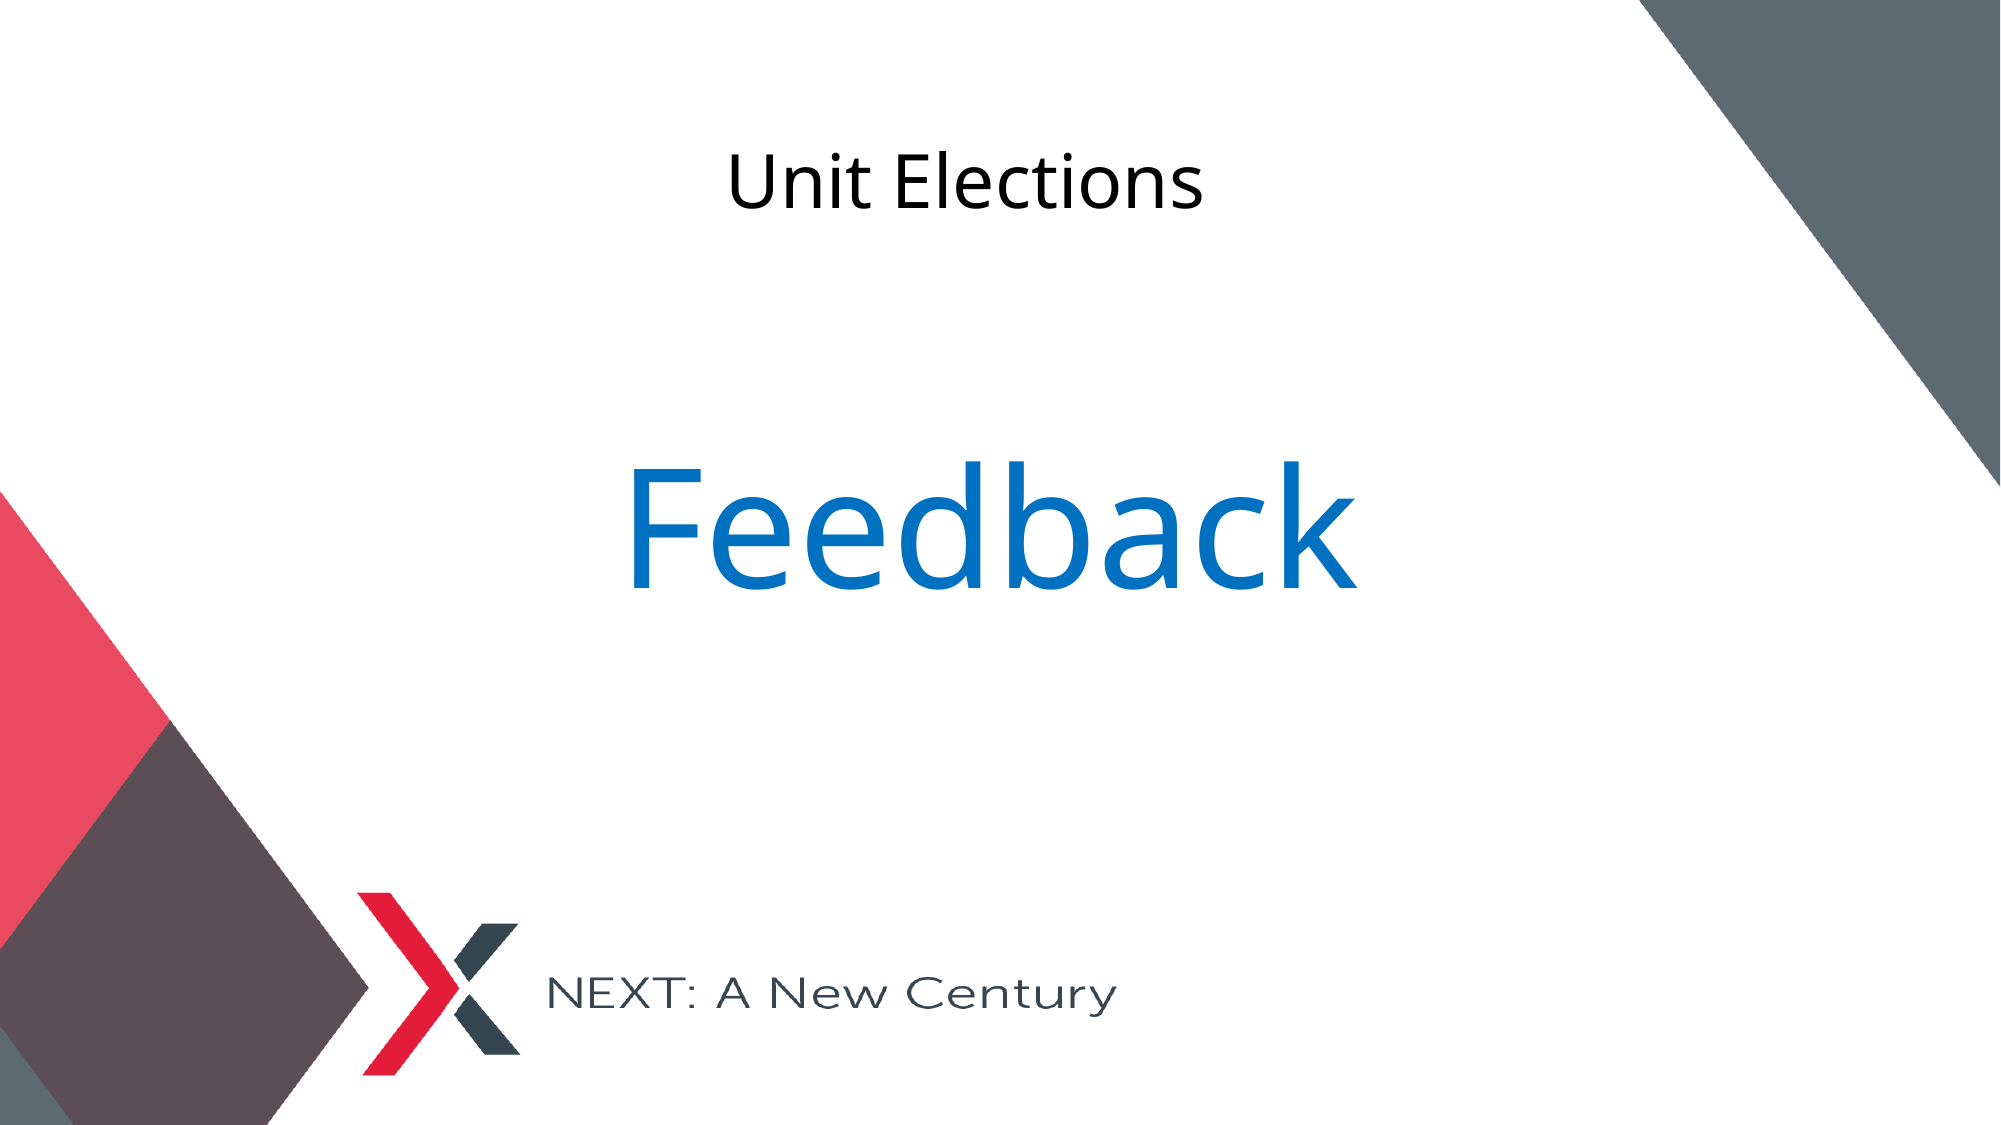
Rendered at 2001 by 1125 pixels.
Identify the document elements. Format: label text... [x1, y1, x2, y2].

picture [0, 0, 2001, 1125]
title Unit Elections [112, 112, 1818, 246]
text_box Feedback [483, 414, 1495, 629]
